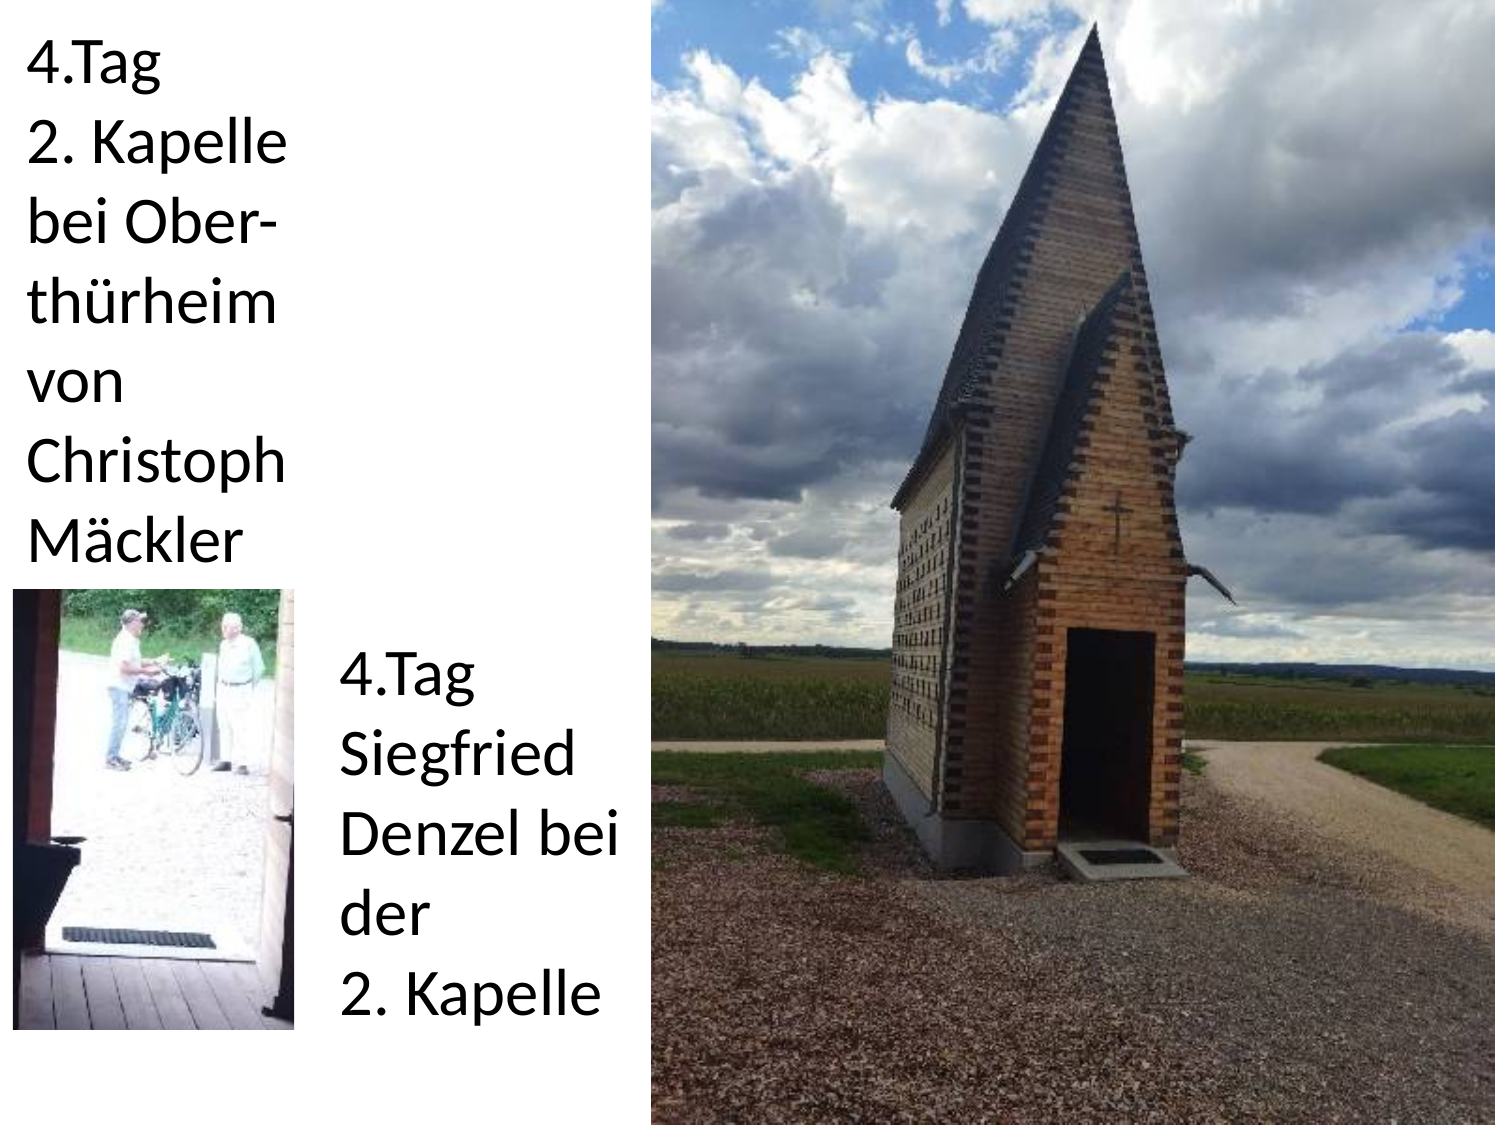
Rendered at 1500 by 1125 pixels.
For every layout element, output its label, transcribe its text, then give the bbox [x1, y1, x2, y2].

picture [12, 589, 295, 1030]
text_box 4.Tag 2. Kapelle bei Ober-thürheim von Christoph Mäckler [11, 9, 331, 584]
picture [650, 0, 1495, 1125]
text_box 4.Tag Siegfried Denzel bei der 2. Kapelle [325, 621, 645, 1037]
